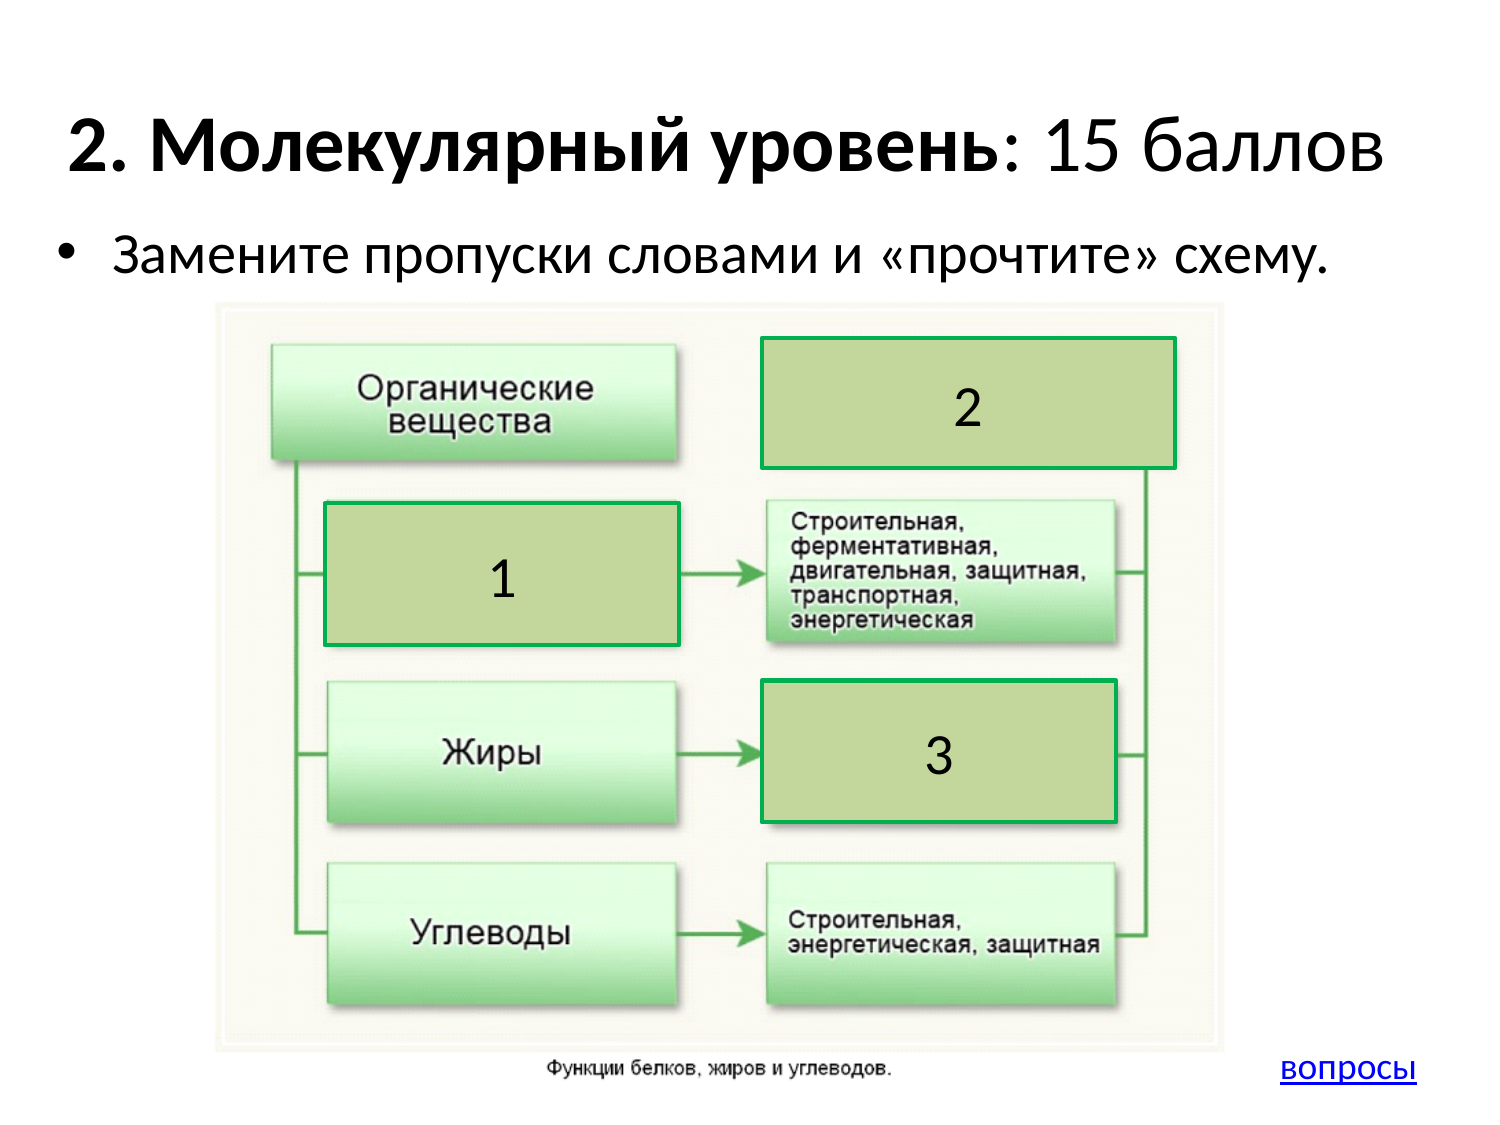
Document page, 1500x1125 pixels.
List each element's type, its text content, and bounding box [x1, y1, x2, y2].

title 2. Молекулярный уровень: 15 баллов [29, 45, 1425, 233]
picture [194, 302, 1227, 1095]
text_box вопросы [1264, 1034, 1433, 1095]
list Замените пропуски словами и «прочтите» схему. [41, 208, 1425, 1005]
